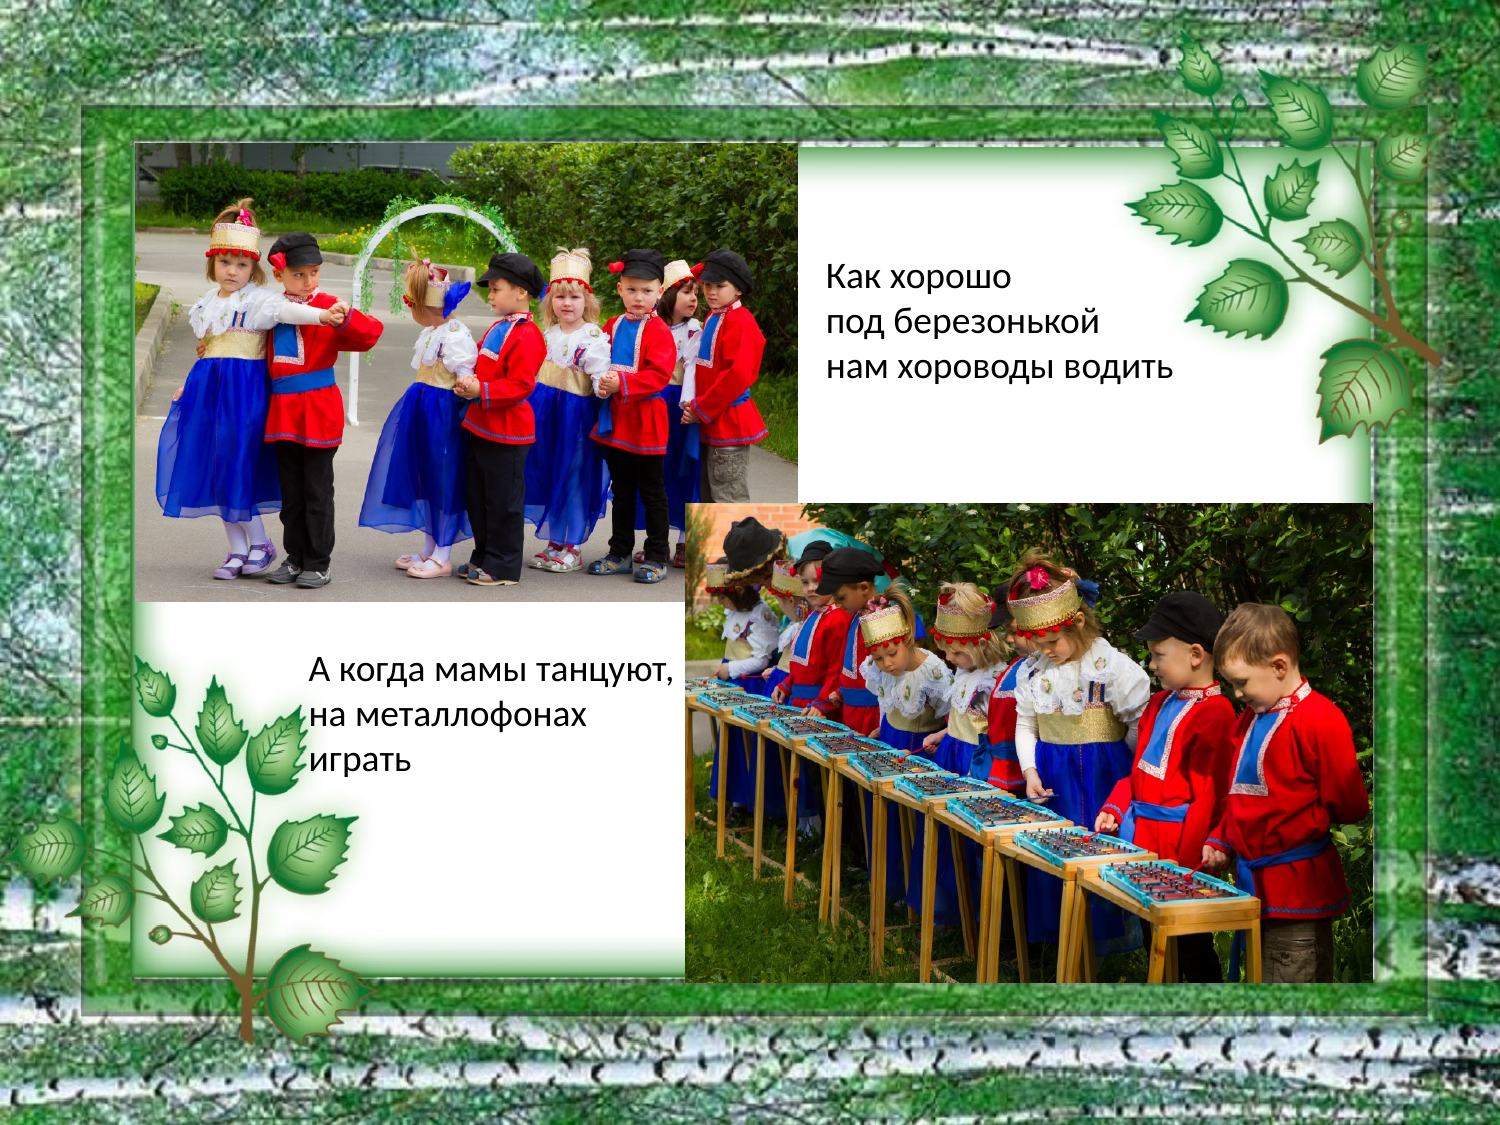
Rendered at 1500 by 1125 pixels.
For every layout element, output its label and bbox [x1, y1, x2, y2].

picture [135, 143, 1373, 984]
list [0, 0, 1500, 1125]
